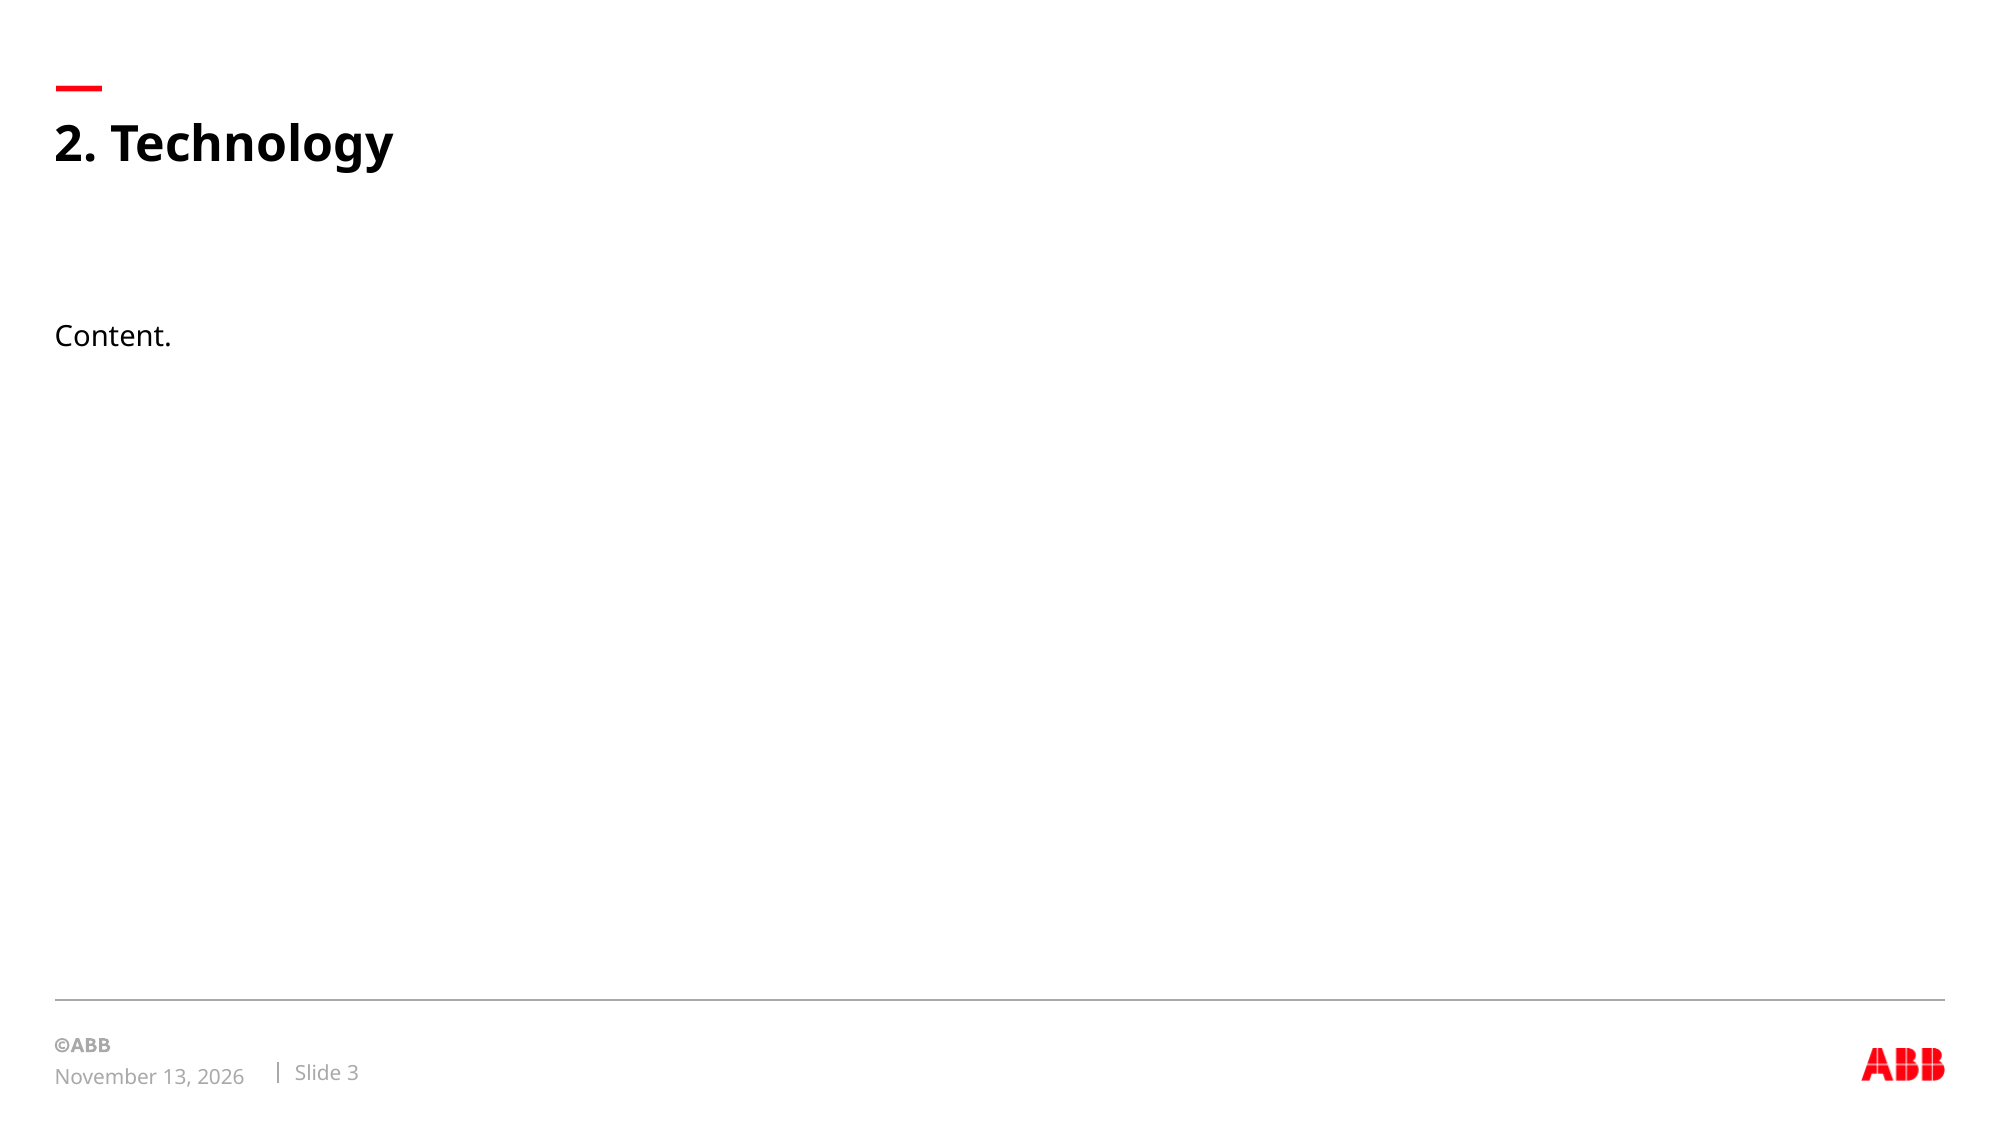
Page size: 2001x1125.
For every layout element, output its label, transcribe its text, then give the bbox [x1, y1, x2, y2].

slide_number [54, 1064, 295, 1091]
title 2. Technology [54, 111, 1945, 177]
slide_number Slide 3 [294, 1064, 406, 1084]
picture [1861, 1048, 1945, 1081]
list Content. [54, 316, 1945, 970]
